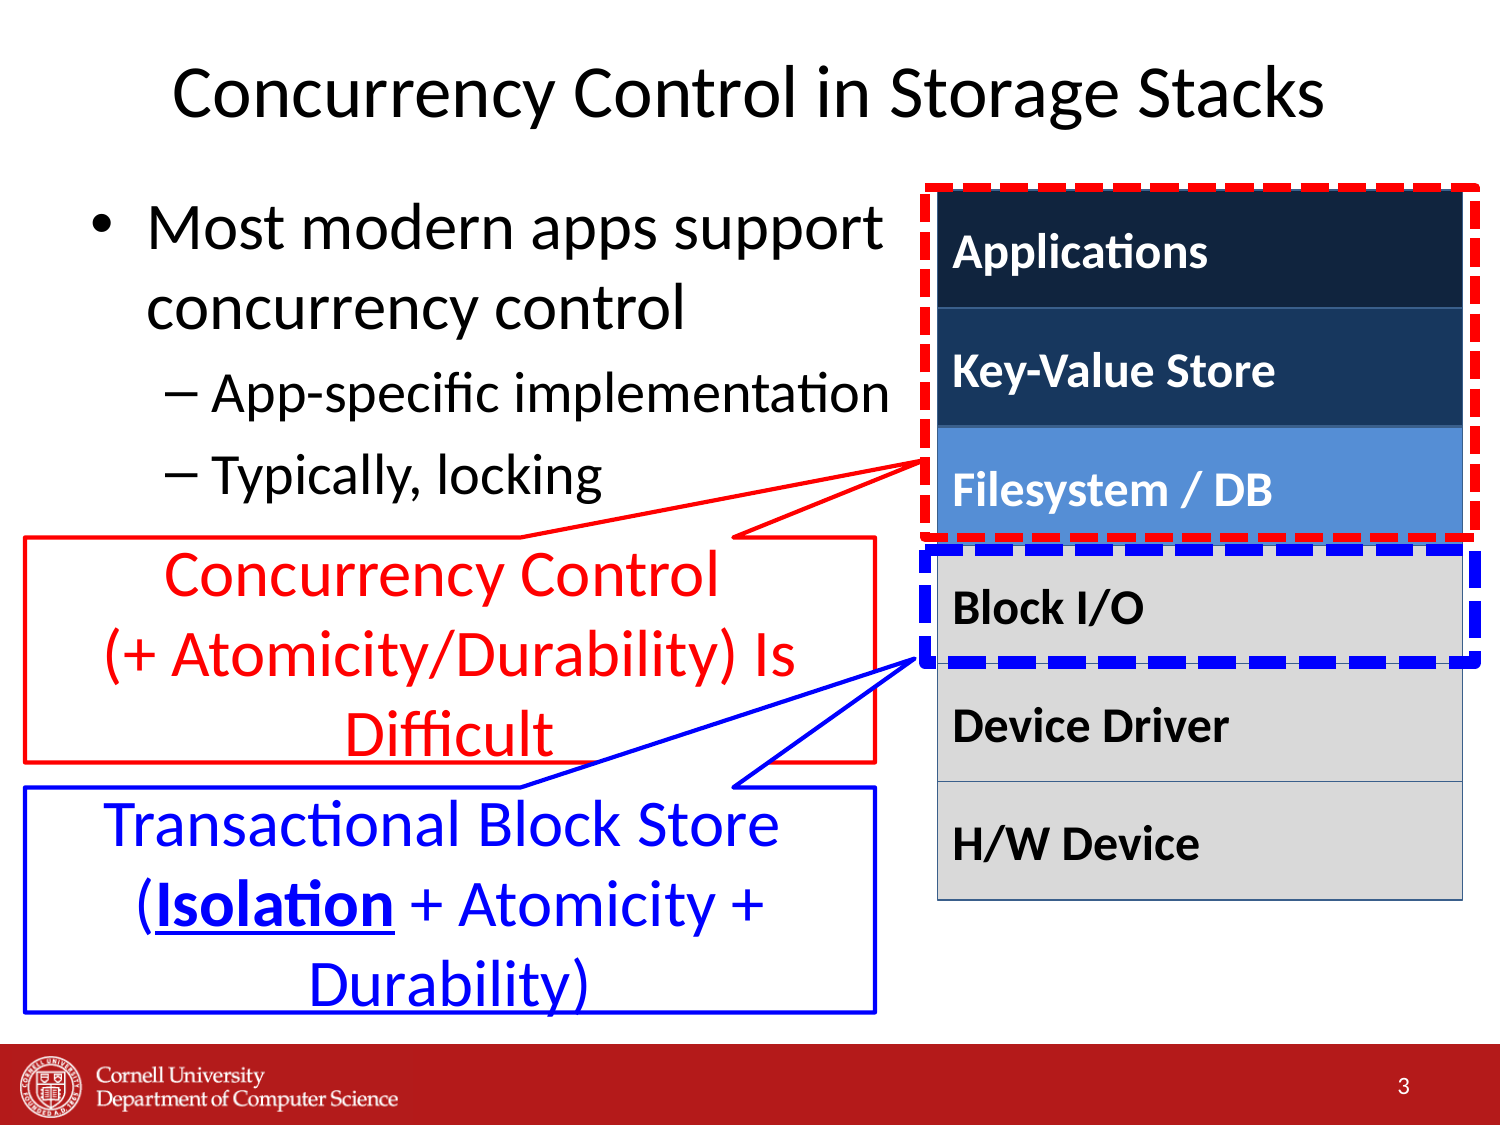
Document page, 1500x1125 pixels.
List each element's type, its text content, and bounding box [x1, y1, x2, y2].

picture [0, 1044, 1500, 1125]
title Concurrency Control in Storage Stacks [75, 12, 1425, 163]
list Most modern apps support concurrency control App-specific implementation Typically, locking [75, 174, 1425, 185]
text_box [24, 549, 1476, 1013]
slide_number 3 [1162, 1054, 1425, 1115]
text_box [24, 187, 1476, 549]
